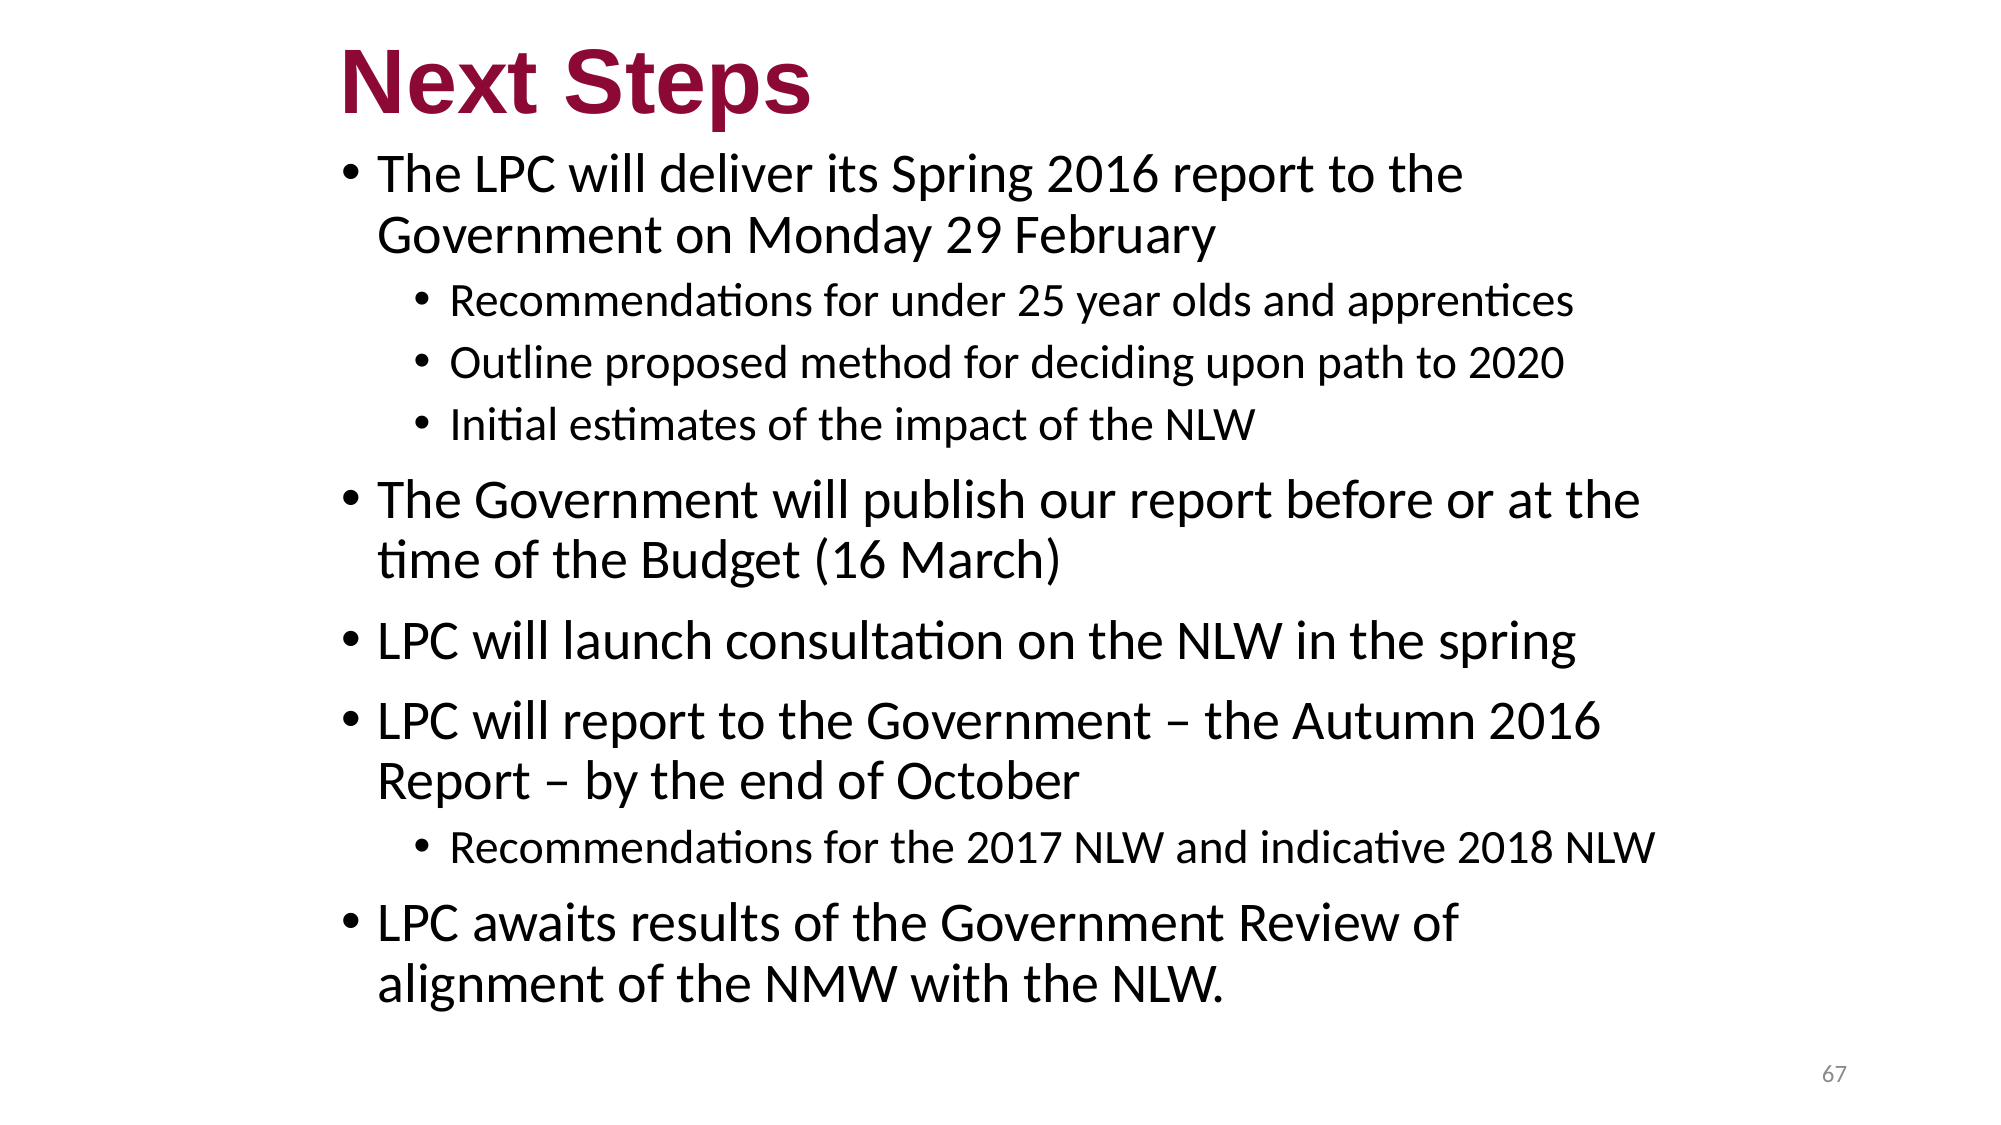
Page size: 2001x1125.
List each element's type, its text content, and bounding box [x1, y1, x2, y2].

list The LPC will deliver its Spring 2016 report to the Government on Monday 29 February Recommendations for under 25 year olds and apprentices Outline proposed method for deciding upon path to 2020 Initial estimates of the impact of the NLW The Government will publish our report before or at the time of the Budget (16 March) LPC will launch consultation on the NLW in the spring LPC will report to the Government – the Autumn 2016 Report – by the end of October Recommendations for the 2017 NLW and indicative 2018 NLW LPC awaits results of the Government Review of alignment of the NMW with the NLW. [326, 137, 1677, 1083]
title Next Steps [324, 19, 1675, 149]
slide_number 67 [1412, 1042, 1863, 1103]
